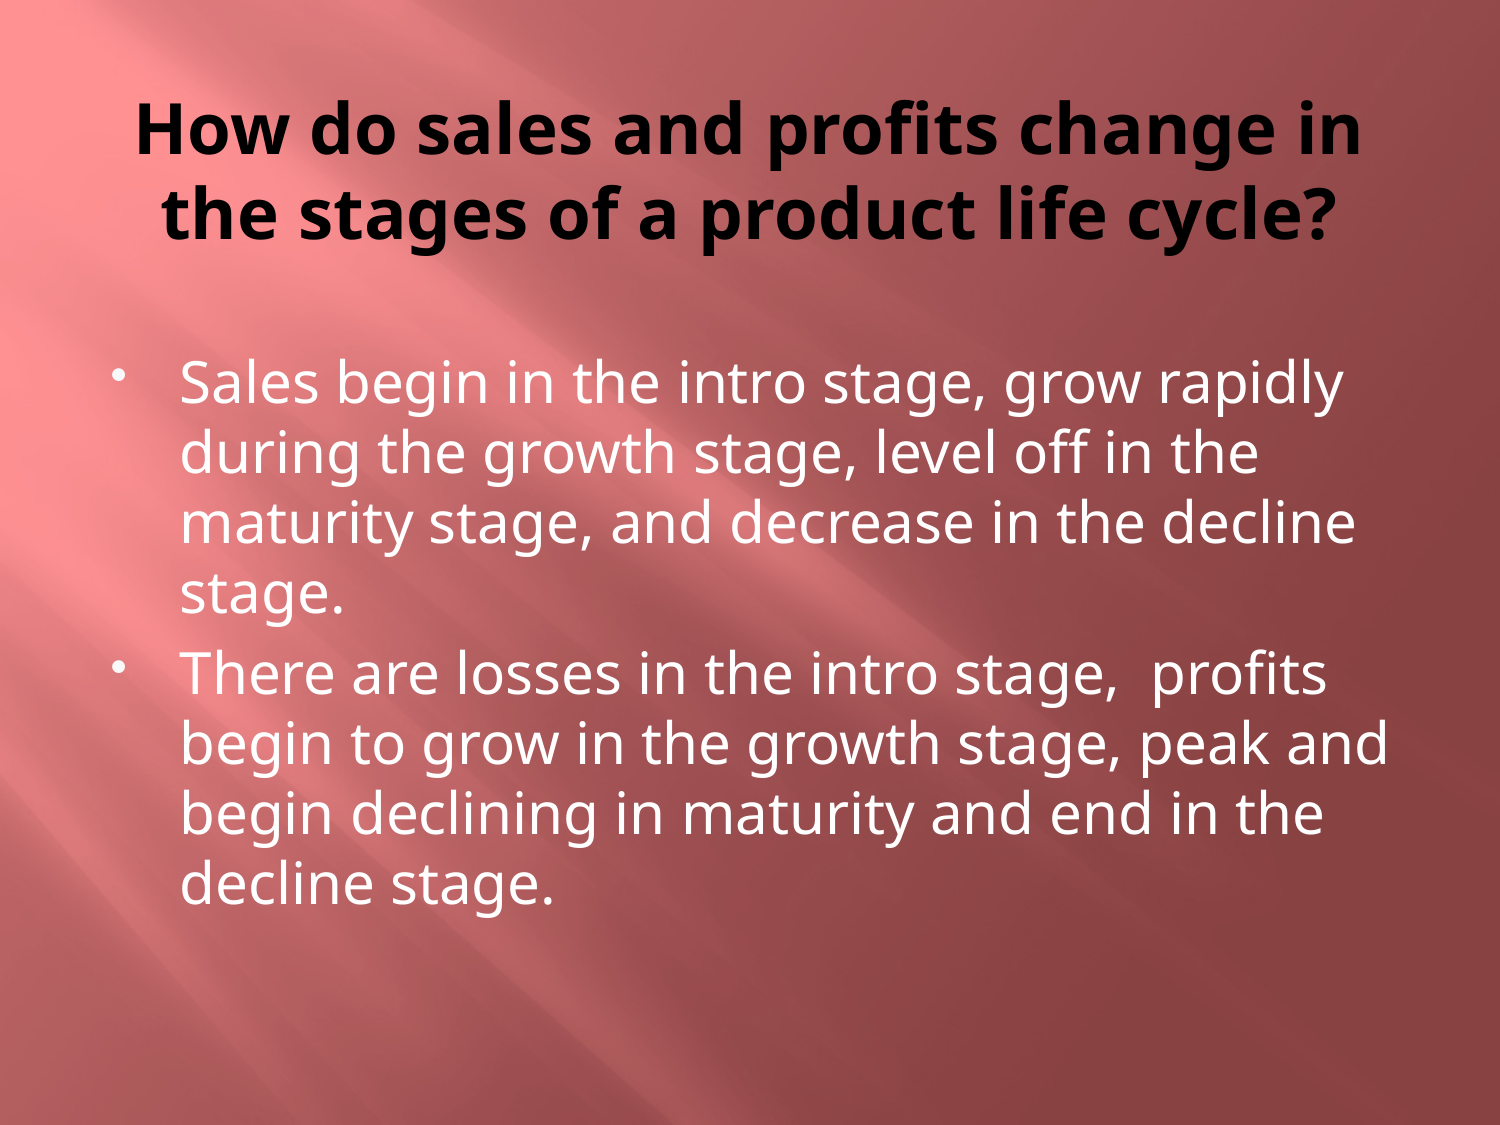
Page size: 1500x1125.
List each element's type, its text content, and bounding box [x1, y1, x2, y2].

list Sales begin in the intro stage, grow rapidly during the growth stage, level off in the maturity stage, and decrease in the decline stage. There are losses in the intro stage, profits begin to grow in the growth stage, peak and begin declining in maturity and end in the decline stage. [75, 337, 1425, 1110]
title How do sales and profits change in the stages of a product life cycle? [75, 75, 1425, 263]
